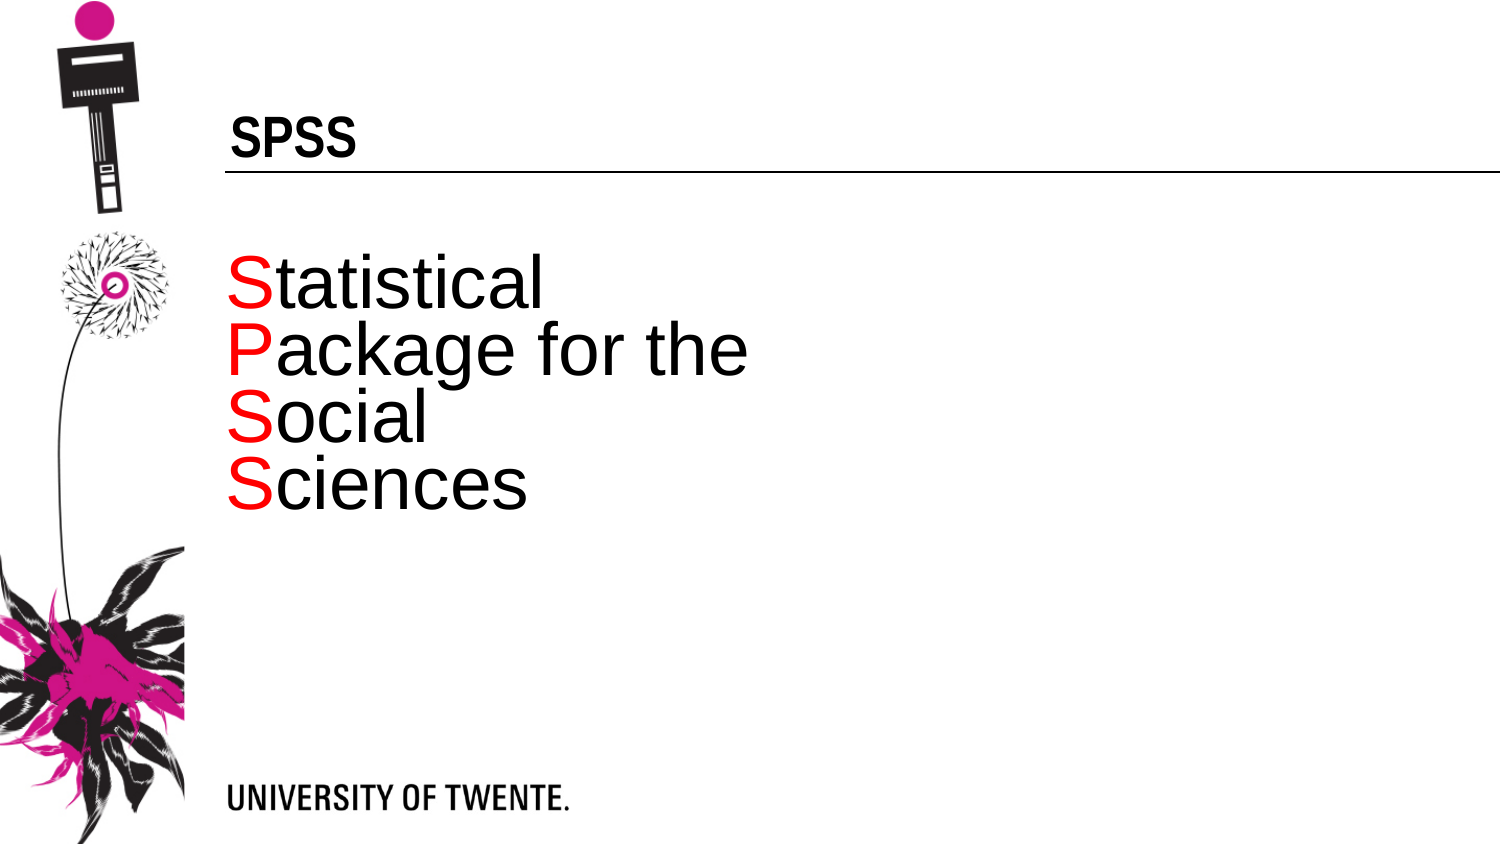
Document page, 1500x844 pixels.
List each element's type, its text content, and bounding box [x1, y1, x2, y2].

picture [203, 759, 591, 835]
list SPSS [229, 79, 1459, 170]
list Statistical Package for the Social Sciences [224, 196, 1458, 636]
picture [0, 0, 185, 844]
